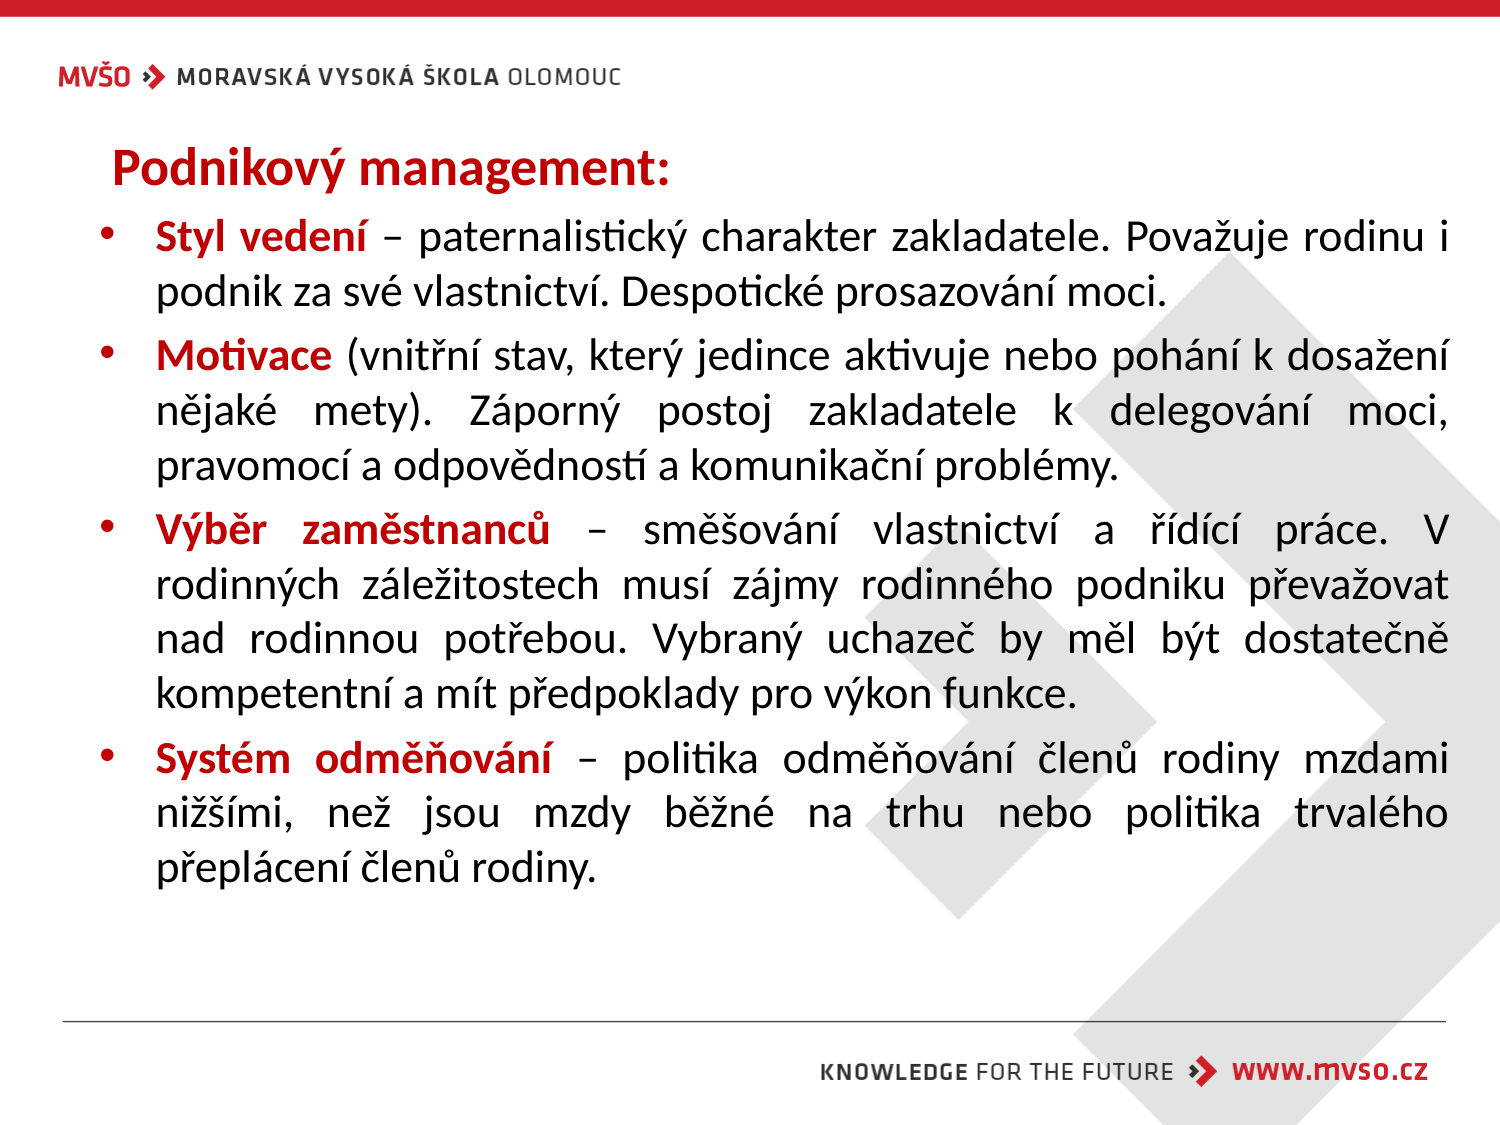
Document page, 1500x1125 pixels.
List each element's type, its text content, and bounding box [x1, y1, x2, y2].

list Podnikový management: Styl vedení – paternalistický charakter zakladatele. Považuje rodinu i podnik za své vlastnictví. Despotické prosazování moci. Motivace (vnitřní stav, který jedince aktivuje nebo pohání k dosažení nějaké mety). Záporný postoj zakladatele k delegování moci, pravomocí a odpovědností a komunikační problémy. Výběr zaměstnanců – směšování vlastnictví a řídící práce. V rodinných záležitostech musí zájmy rodinného podniku převažovat nad rodinnou potřebou. Vybraný uchazeč by měl být dostatečně kompetentní a mít předpoklady pro výkon funkce. Systém odměňování – politika odměňování členů rodiny mzdami nižšími, než jsou mzdy běžné na trhu nebo politika trvalého přeplácení členů rodiny. [84, 123, 1466, 1007]
picture [0, 0, 1500, 1125]
